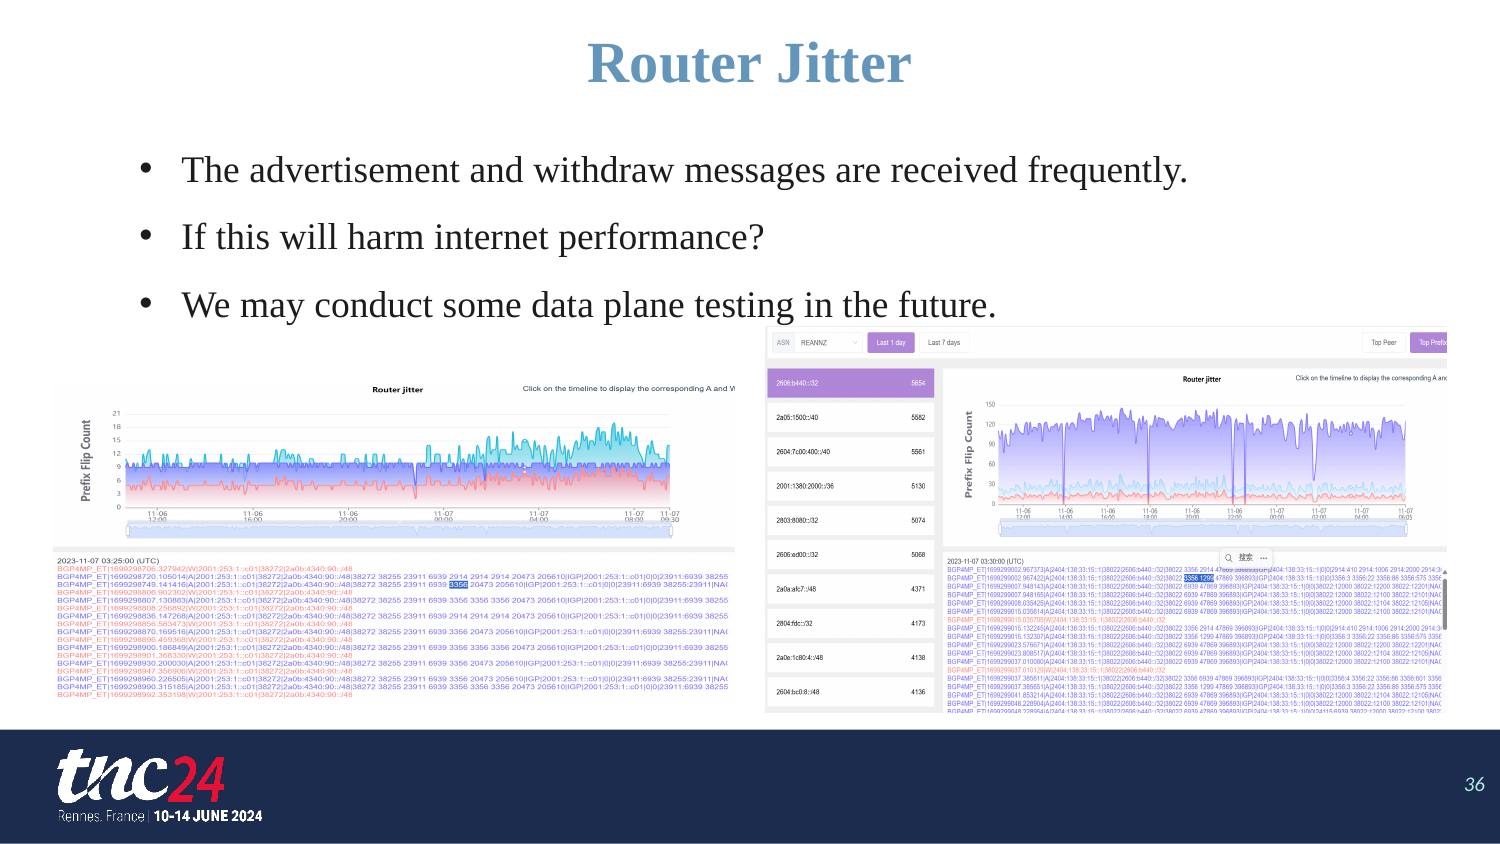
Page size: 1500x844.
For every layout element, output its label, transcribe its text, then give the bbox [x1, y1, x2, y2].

title Router Jitter [103, 20, 1397, 107]
text_box 36 [1162, 760, 1500, 806]
picture [57, 749, 262, 823]
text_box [53, 326, 1447, 713]
text_box The advertisement and withdraw messages are received frequently. If this will harm internet performance? We may conduct some data plane testing in the future. [124, 114, 1376, 326]
